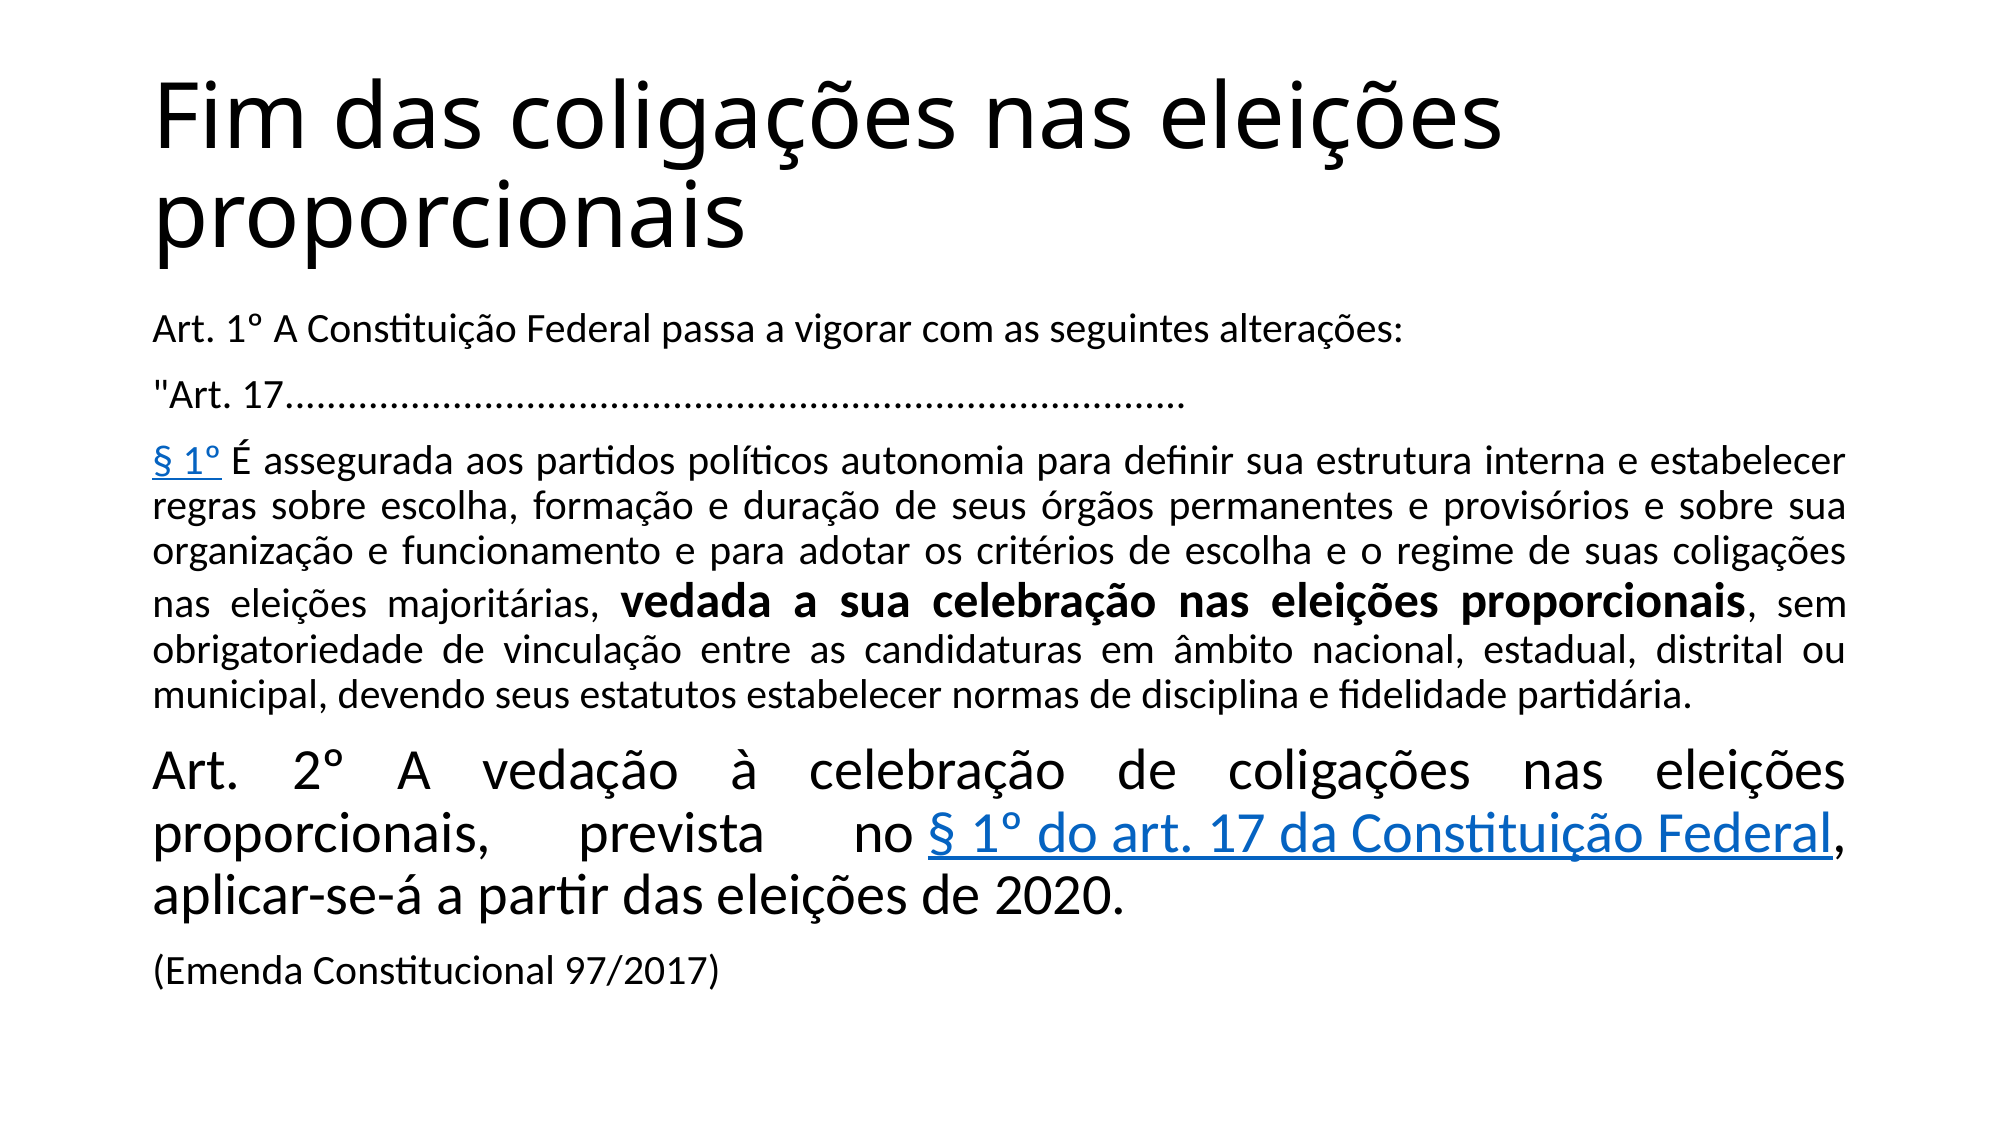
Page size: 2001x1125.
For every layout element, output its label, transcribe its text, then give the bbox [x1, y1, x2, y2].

title Fim das coligações nas eleições proporcionais [137, 59, 1863, 278]
list Art. 1º A Constituição Federal passa a vigorar com as seguintes alterações: "Art. 17...................................................................................... § 1º É assegurada aos partidos políticos autonomia para definir sua estrutura interna e estabelecer regras sobre escolha, formação e duração de seus órgãos permanentes e provisórios e sobre sua organização e funcionamento e para adotar os critérios de escolha e o regime de suas coligações nas eleições majoritárias, vedada a sua celebração nas eleições proporcionais, sem obrigatoriedade de vinculação entre as candidaturas em âmbito nacional, estadual, distrital ou municipal, devendo seus estatutos estabelecer normas de disciplina e fidelidade partidária. Art. 2º A vedação à celebração de coligações nas eleições proporcionais, prevista no § 1º do art. 17 da Constituição Federal, aplicar-se-á a partir das eleições de 2020. (Emenda Constitucional 97/2017) [137, 299, 1863, 1014]
